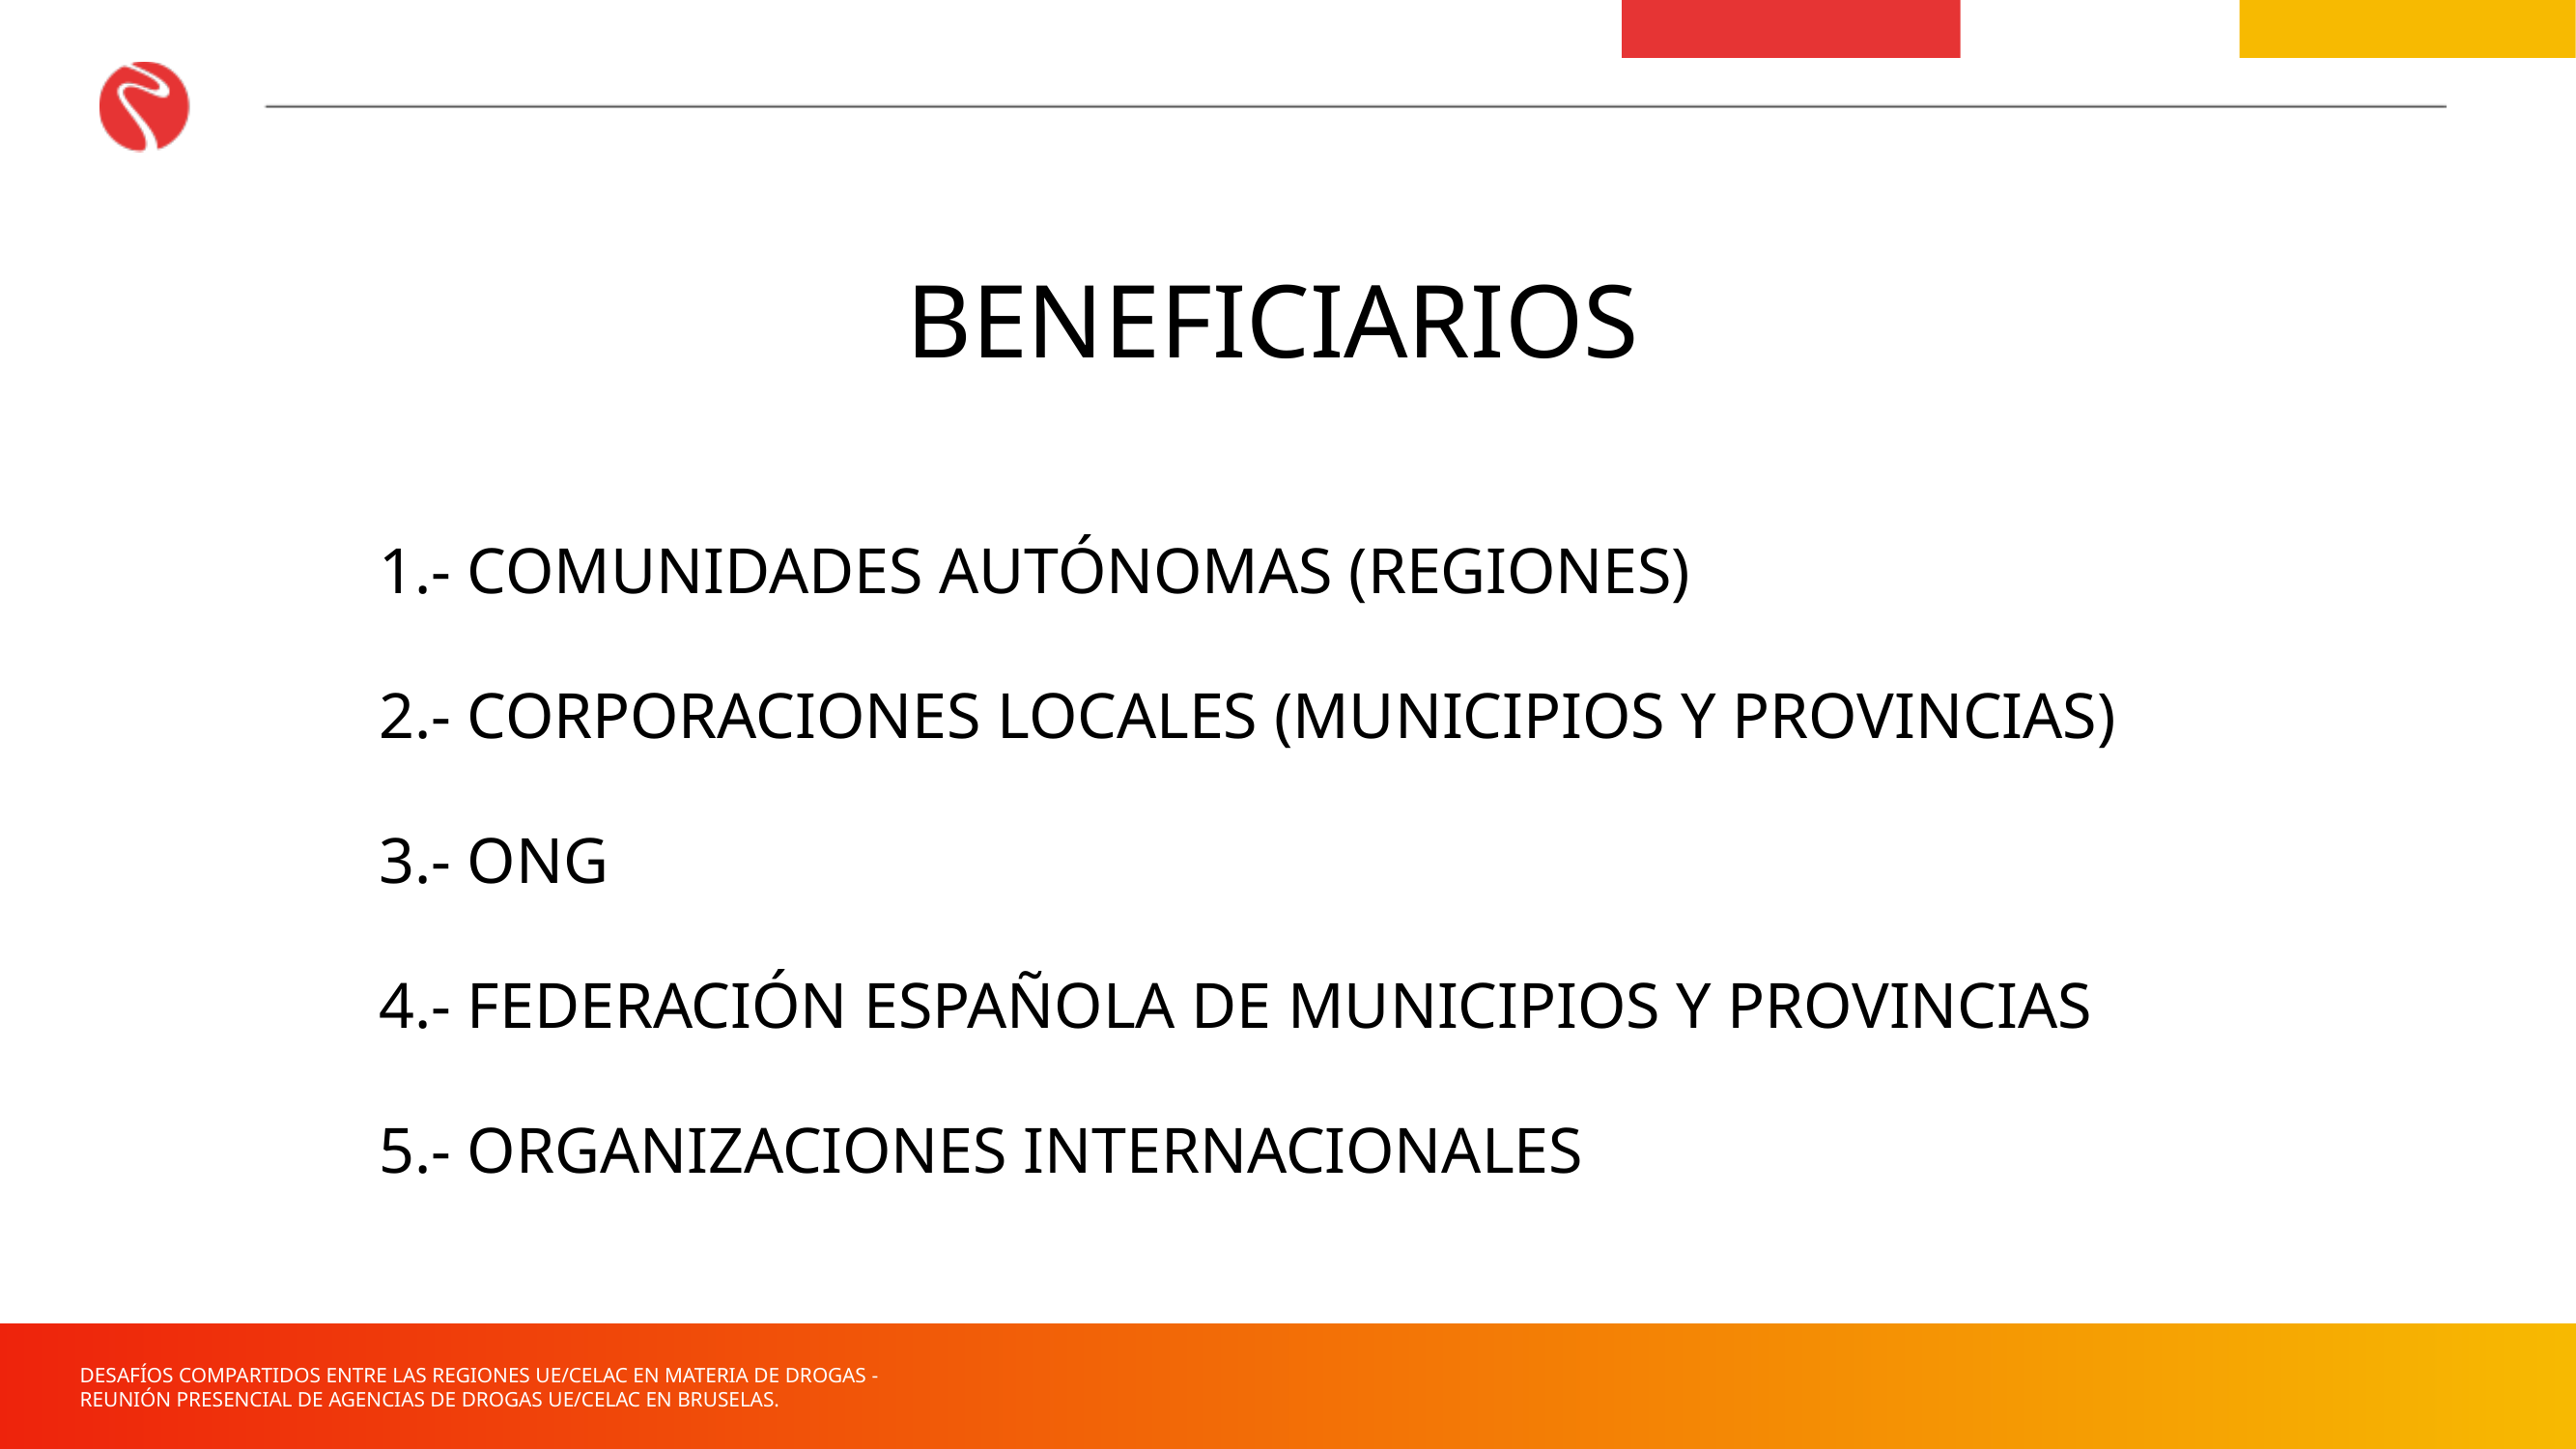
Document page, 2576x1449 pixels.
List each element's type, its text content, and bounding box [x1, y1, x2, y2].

text_box 1.- COMUNIDADES AUTÓNOMAS (REGIONES) 2.- CORPORACIONES LOCALES (MUNICIPIOS Y PROVINCIAS) 3.- ONG 4.- FEDERACIÓN ESPAÑOLA DE MUNICIPIOS Y PROVINCIAS 5.- ORGANIZACIONES INTERNACIONALES [373, 486, 2172, 1192]
picture [99, 62, 2447, 154]
text_box [0, 1323, 2576, 1449]
text_box [1622, 0, 1961, 58]
text_box [2239, 0, 2576, 58]
text_box BENEFICIARIOS [812, 275, 1733, 466]
text_box DESAFÍOS COMPARTIDOS ENTRE LAS REGIONES UE/CELAC EN MATERIA DE DROGAS - REUNIÓN PRESENCIAL DE AGENCIAS DE DROGAS UE/CELAC EN BRUSELAS. [74, 1356, 890, 1416]
